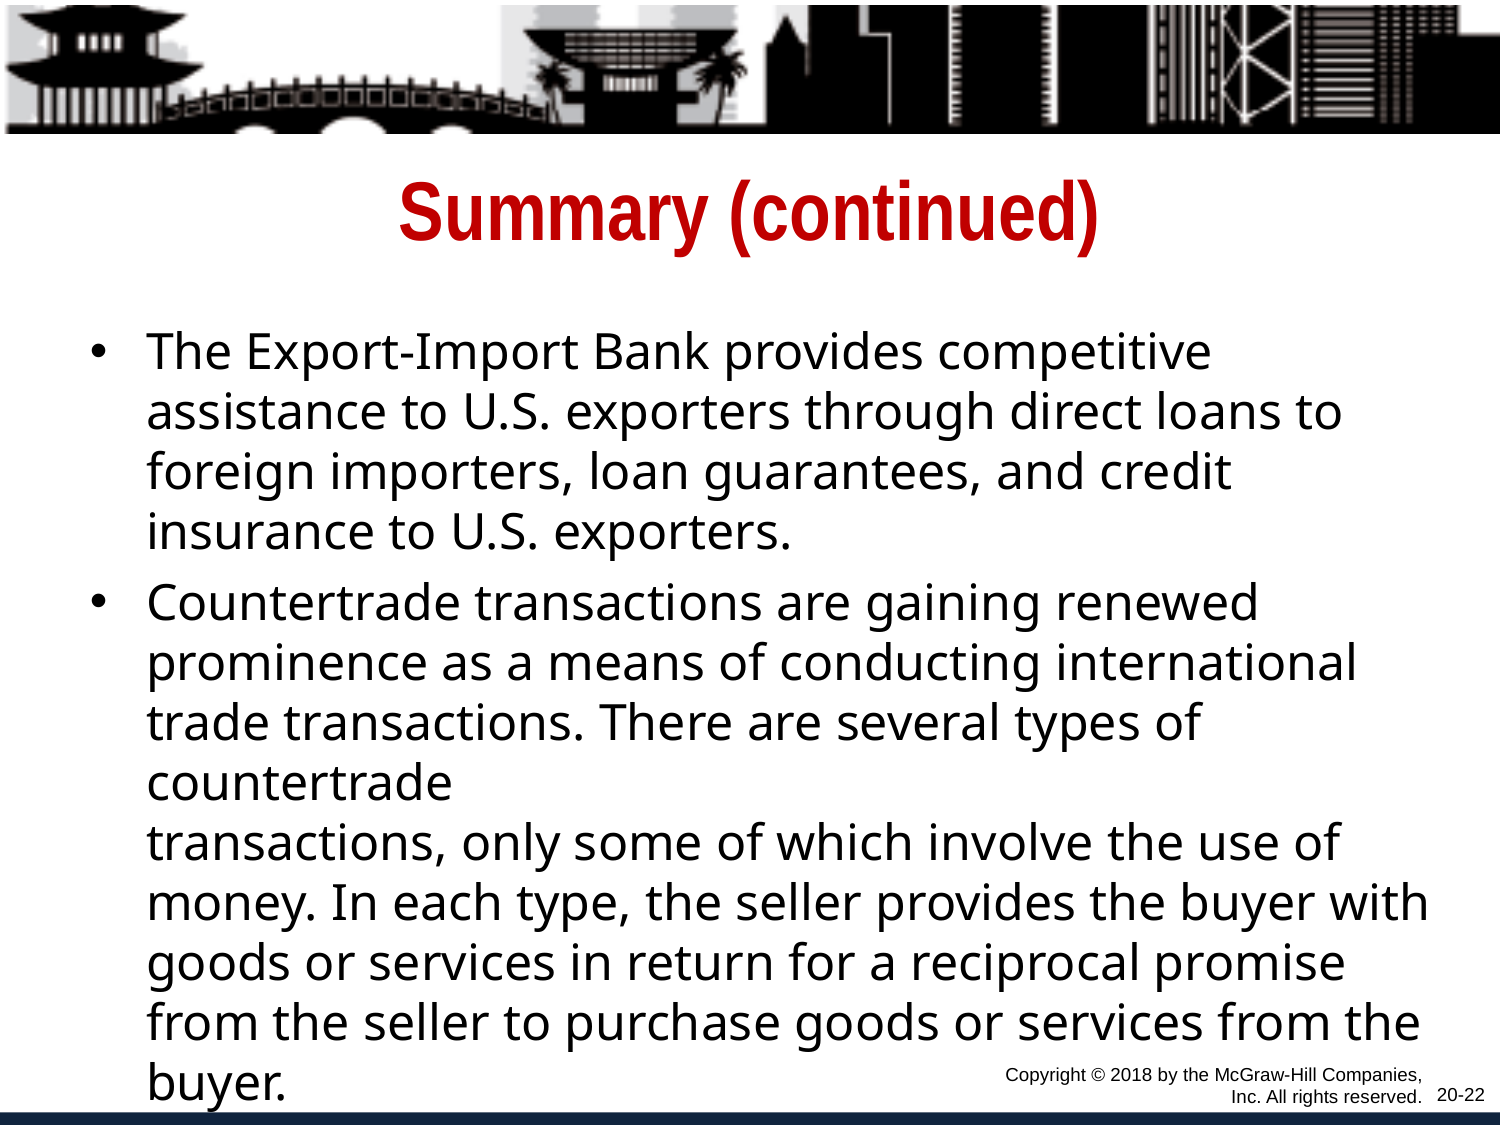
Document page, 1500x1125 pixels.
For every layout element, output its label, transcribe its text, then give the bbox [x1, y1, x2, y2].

list The Export-Import Bank provides competitive assistance to U.S. exporters through direct loans to foreign importers, loan guarantees, and credit insurance to U.S. exporters. Countertrade transactions are gaining renewed prominence as a means of conducting international trade transactions. There are several types of countertrade transactions, only some of which involve the use of money. In each type, the seller provides the buyer with goods or services in return for a reciprocal promise from the seller to purchase goods or services from the buyer. [75, 312, 1475, 1055]
footer Copyright © 2018 by the McGraw-Hill Companies, Inc. All rights reserved. [962, 1062, 1438, 1125]
text_box 20-22 [1438, 1074, 1500, 1125]
picture [0, 5, 1500, 134]
title Summary (continued) [75, 149, 1425, 312]
